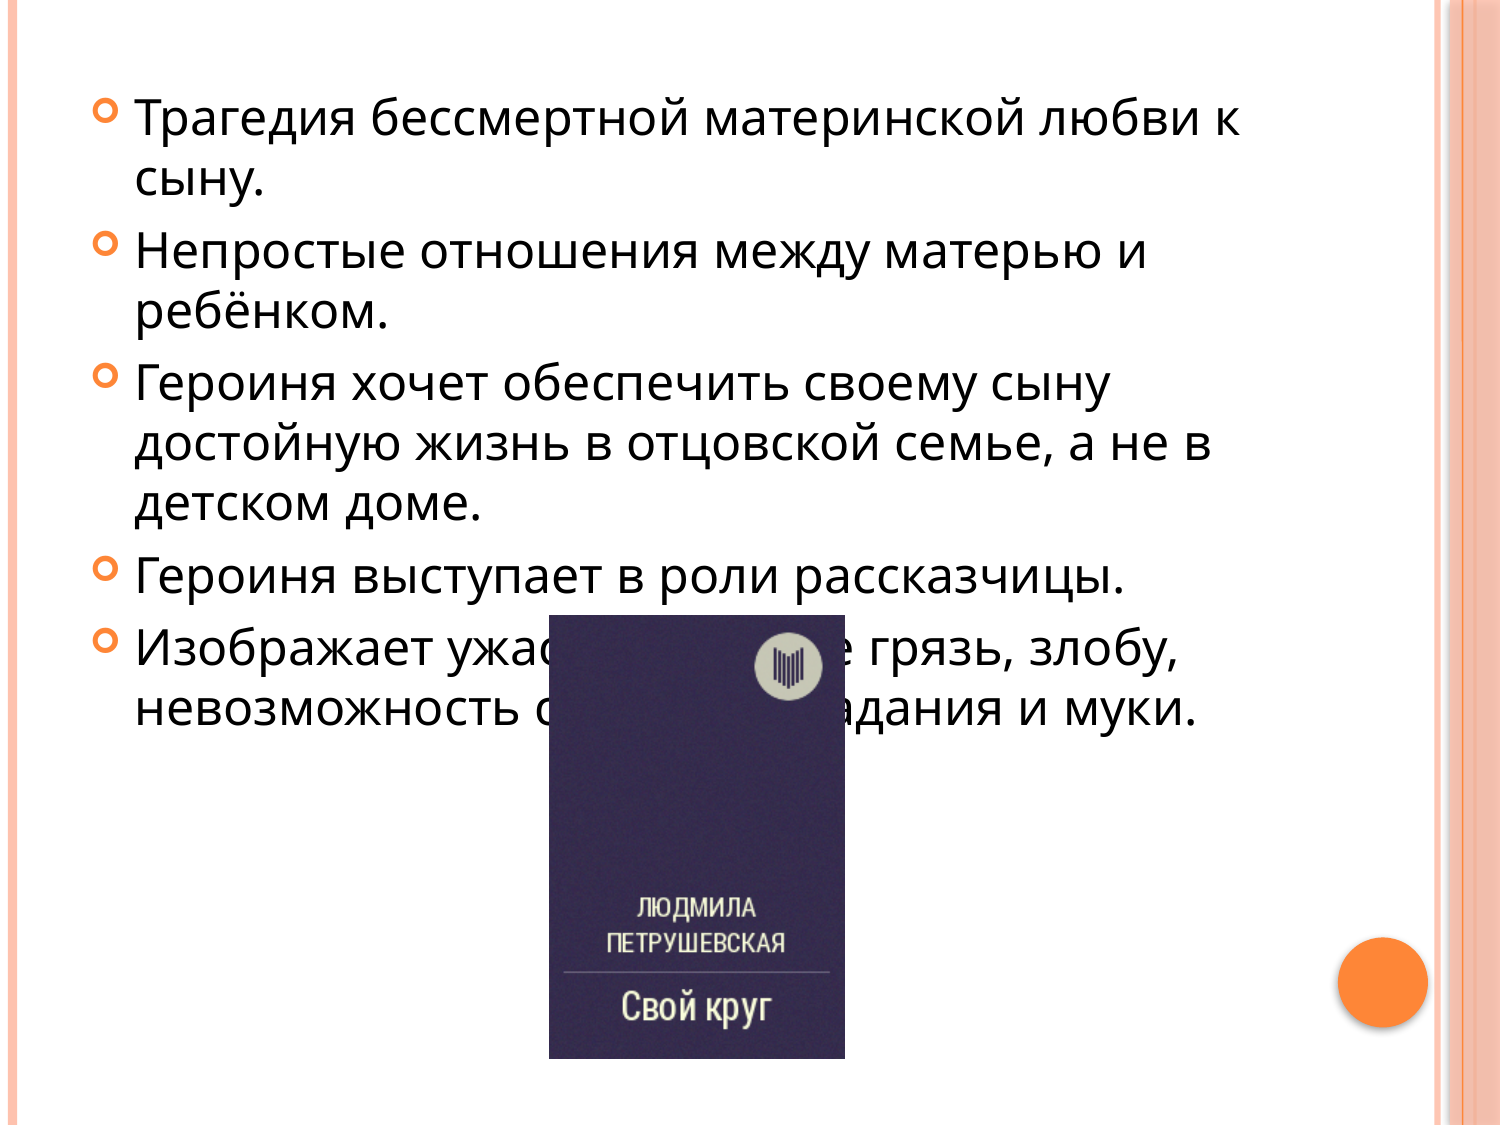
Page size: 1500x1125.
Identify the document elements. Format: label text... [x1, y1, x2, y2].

list Трагедия бессмертной материнской любви к сыну. Непростые отношения между матерью и ребёнком. Героиня хочет обеспечить своему сыну достойную жизнь в отцовской семье, а не в детском доме. Героиня выступает в роли рассказчицы. Изображает ужасы жизни, ее грязь, злобу, невозможность счастья, страдания и муки. [75, 78, 1376, 1062]
picture [548, 615, 846, 1060]
